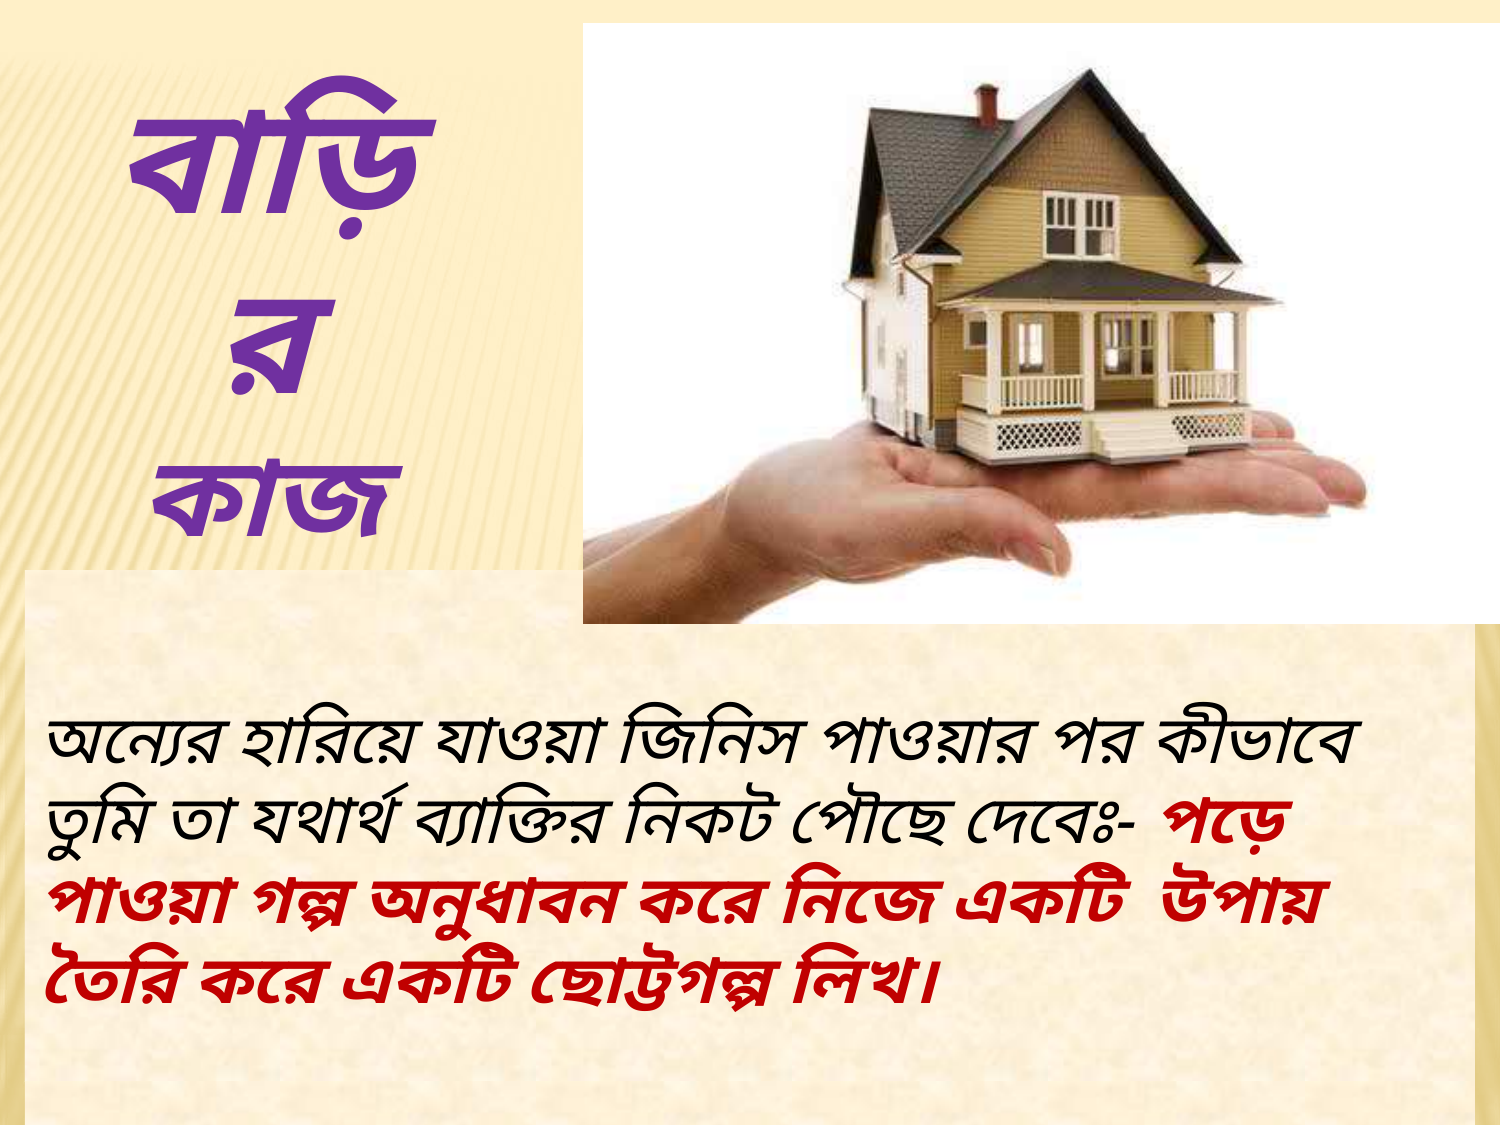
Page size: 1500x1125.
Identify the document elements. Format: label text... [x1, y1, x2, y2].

text_box অন্যের হারিয়ে যাওয়া জিনিস পাওয়ার পর কীভাবে তুমি তা যথার্থ ব্যাক্তির নিকট পৌছে দেবেঃ- পড়ে পাওয়া গল্প অনুধাবন করে নিজে একটি উপায় তৈরি করে একটি ছোট্টগল্প লিখ। [24, 570, 1475, 1125]
text_box বাড়ির কাজ [74, 56, 450, 567]
picture [583, 23, 1500, 624]
